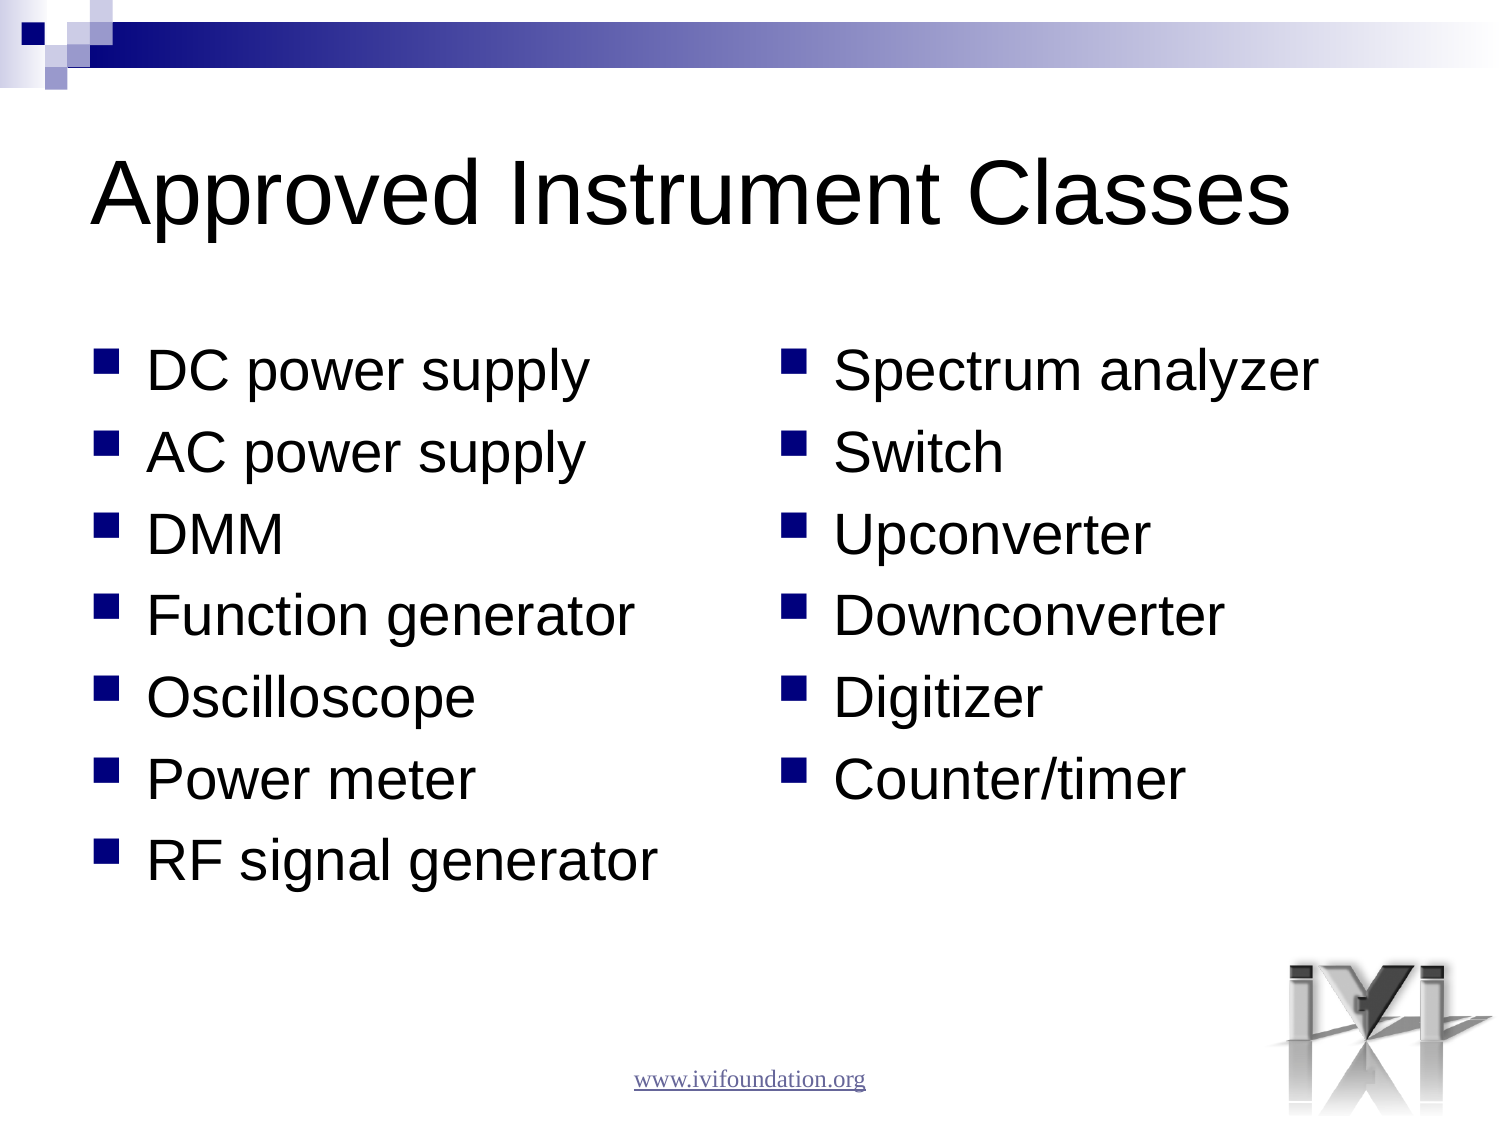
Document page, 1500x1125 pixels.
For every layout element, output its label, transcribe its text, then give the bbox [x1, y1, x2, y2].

list DC power supply AC power supply DMM Function generator Oscilloscope Power meter RF signal generator [74, 324, 738, 963]
title Approved Instrument Classes [74, 74, 1426, 301]
footer www.ivifoundation.org [512, 1024, 988, 1101]
list Spectrum analyzer Switch Upconverter Downconverter Digitizer Counter/timer [762, 324, 1426, 963]
picture [1245, 954, 1500, 1125]
